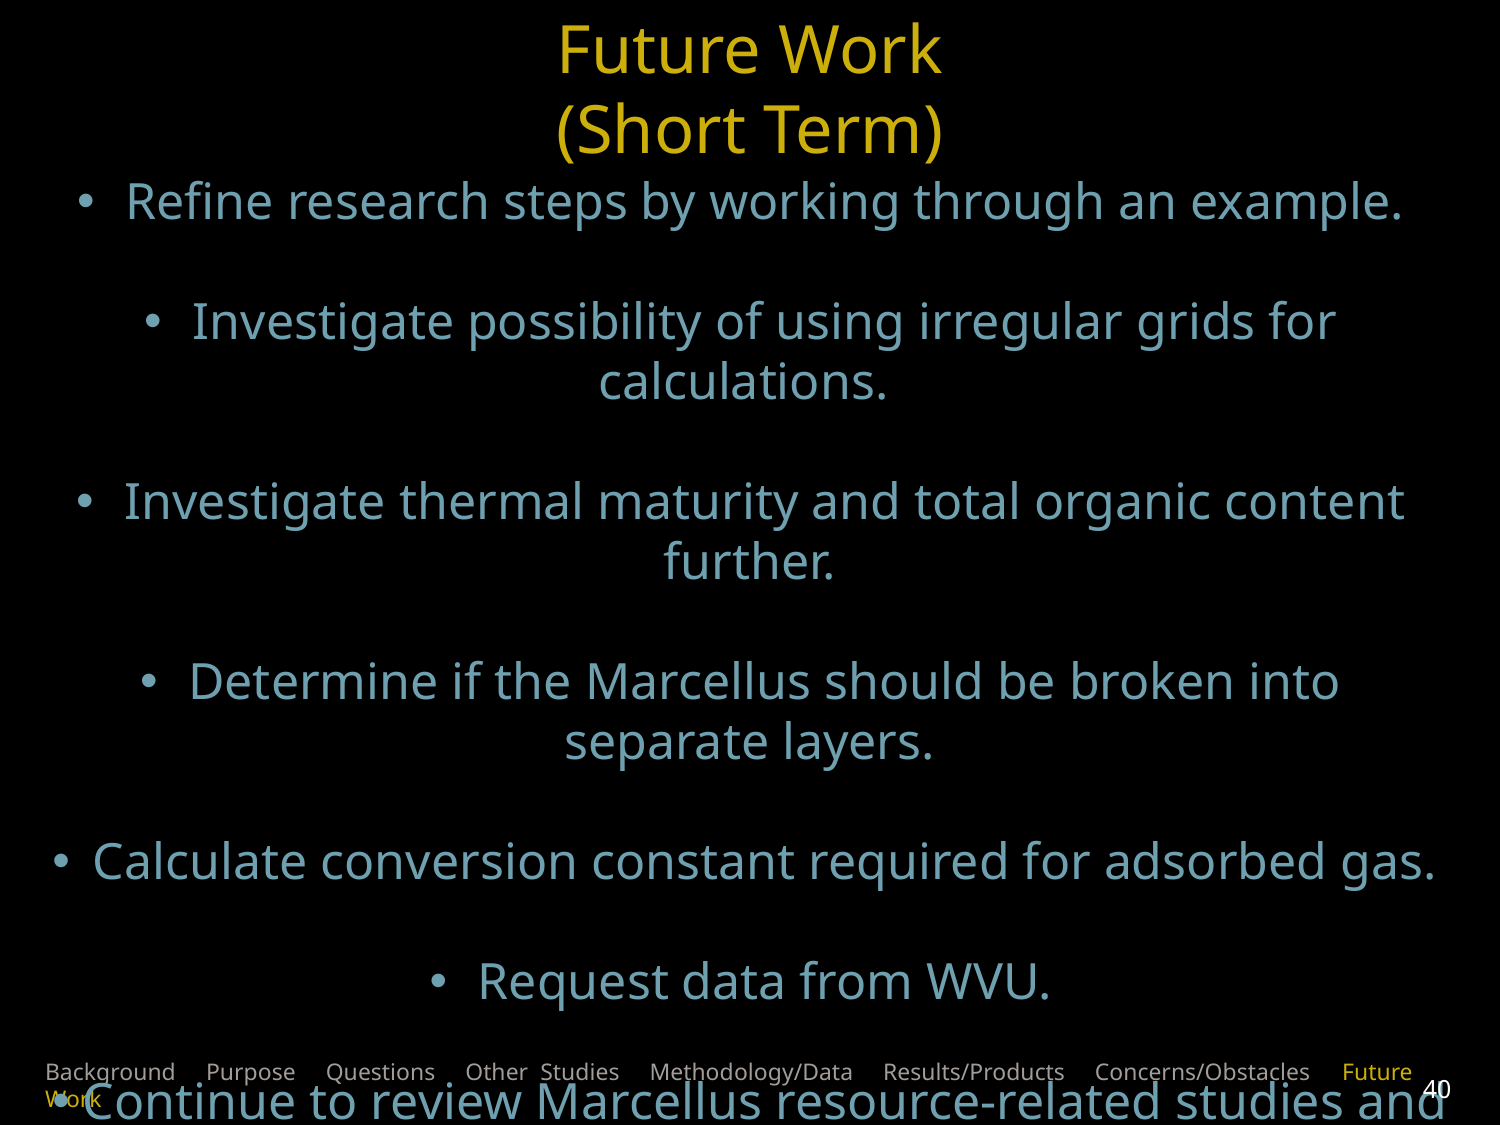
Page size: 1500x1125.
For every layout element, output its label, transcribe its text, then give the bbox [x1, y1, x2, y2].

text_box Refine research steps by working through an example. Investigate possibility of using irregular grids for calculations. Investigate thermal maturity and total organic content further. Determine if the Marcellus should be broken into separate layers. Calculate conversion constant required for adsorbed gas. Request data from WVU. Continue to review Marcellus resource-related studies and stay up-to-date on Marcellus news and issues. [37, 162, 1463, 1125]
slide_number 40 [1345, 1062, 1467, 1108]
text_box Future Work (Short Term) [149, 0, 1350, 162]
